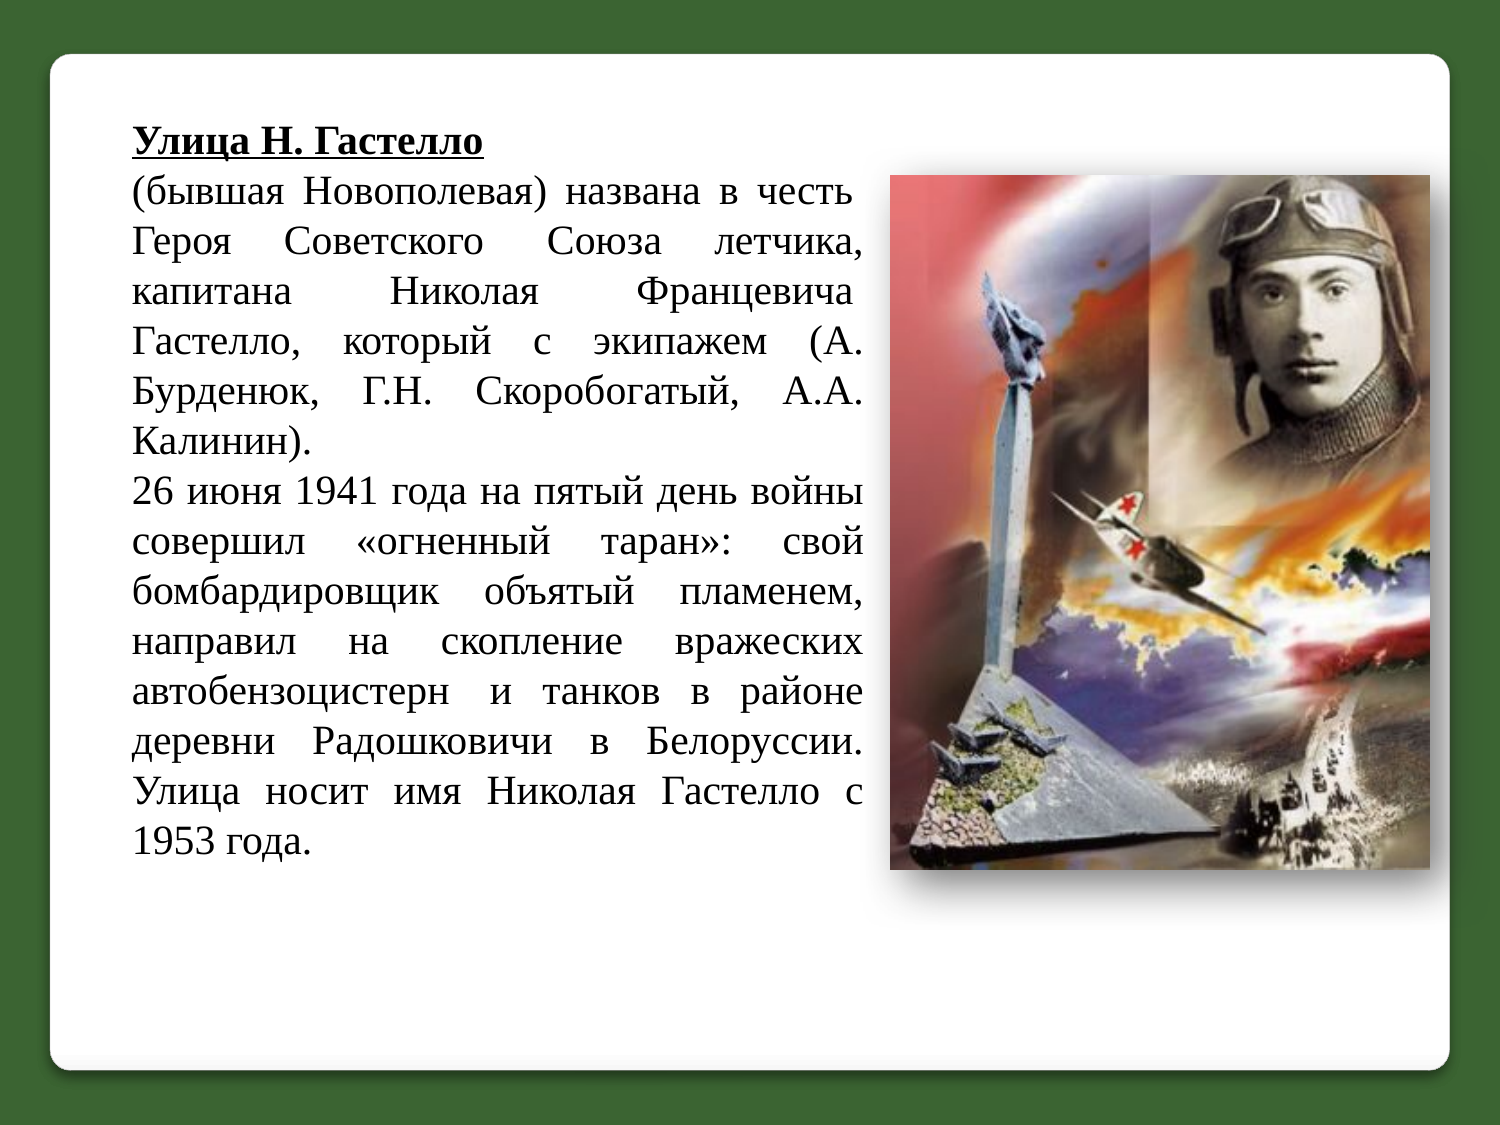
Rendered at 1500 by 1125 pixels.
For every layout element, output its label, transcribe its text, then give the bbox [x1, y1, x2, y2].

text_box Улица Н. Гастелло (бывшая Новополевая) названа в честь Героя Советского Союза летчика, капитана Николая Францевича Гастелло, который с экипажем (А. Бурденюк, Г.Н. Скоробогатый, А.А. Калинин). 26 июня 1941 года на пятый день войны совершил «огненный таран»: свой бомбардировщик объятый пламенем, направил на скопление вражеских автобензоцистерн и танков в районе деревни Радошковичи в Белоруссии. Улица носит имя Николая Гастелло с 1953 года. [117, 105, 879, 871]
picture [890, 175, 1430, 870]
